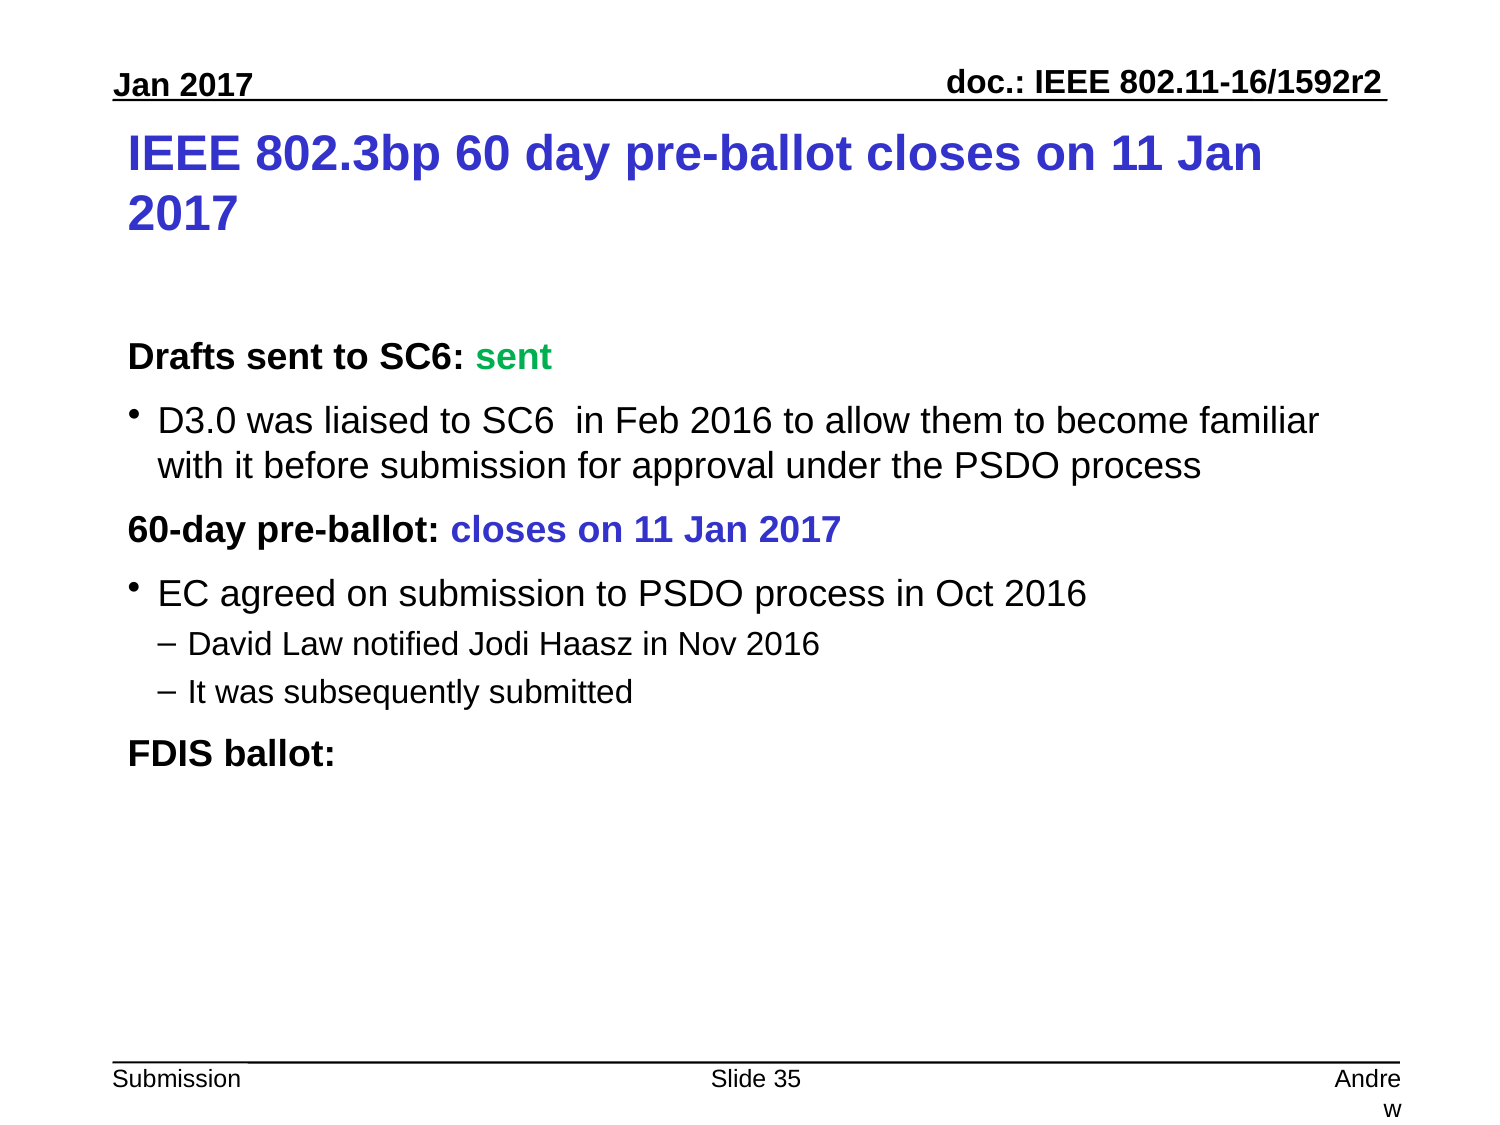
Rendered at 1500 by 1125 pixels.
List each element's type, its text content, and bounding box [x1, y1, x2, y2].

slide_number Slide 35 [709, 1061, 803, 1093]
list Drafts sent to SC6: sent D3.0 was liaised to SC6 in Feb 2016 to allow them to become familiar with it before submission for approval under the PSDO process 60-day pre-ballot: closes on 11 Jan 2017 EC agreed on submission to PSDO process in Oct 2016 David Law notified Jodi Haasz in Nov 2016 It was subsequently submitted FDIS ballot: [112, 324, 1388, 1000]
title IEEE 802.3bp 60 day pre-ballot closes on 11 Jan 2017 [112, 112, 1388, 288]
footer Andrew Myles, Cisco [1320, 1061, 1402, 1093]
